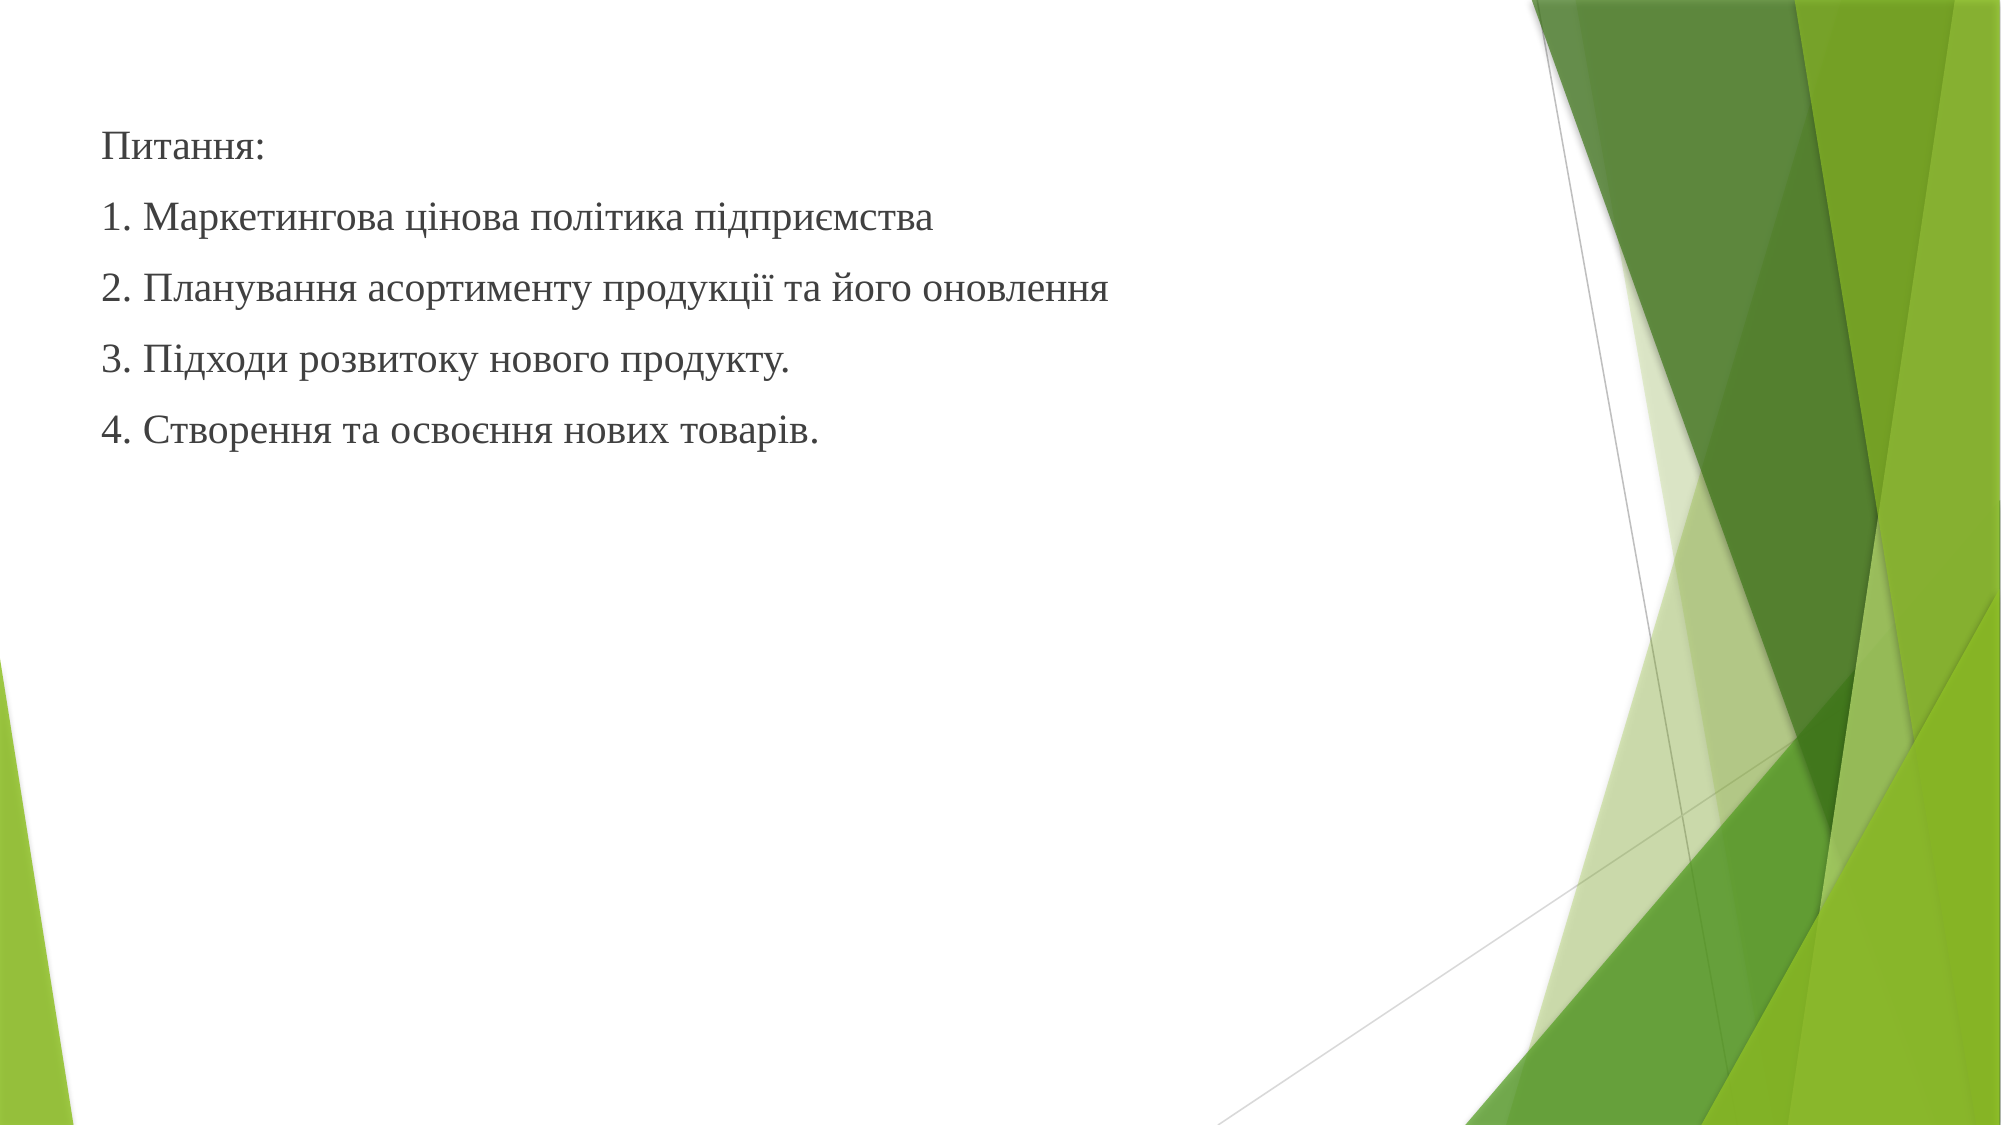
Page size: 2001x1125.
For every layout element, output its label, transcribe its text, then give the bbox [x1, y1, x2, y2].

list Питання: 1. Маркетингова цінова політика підприємства 2. Планування асортименту продукції та його оновлення 3. Підходи розвитоку нового продукту. 4. Створення та освоєння нових товарів. [86, 110, 1497, 963]
